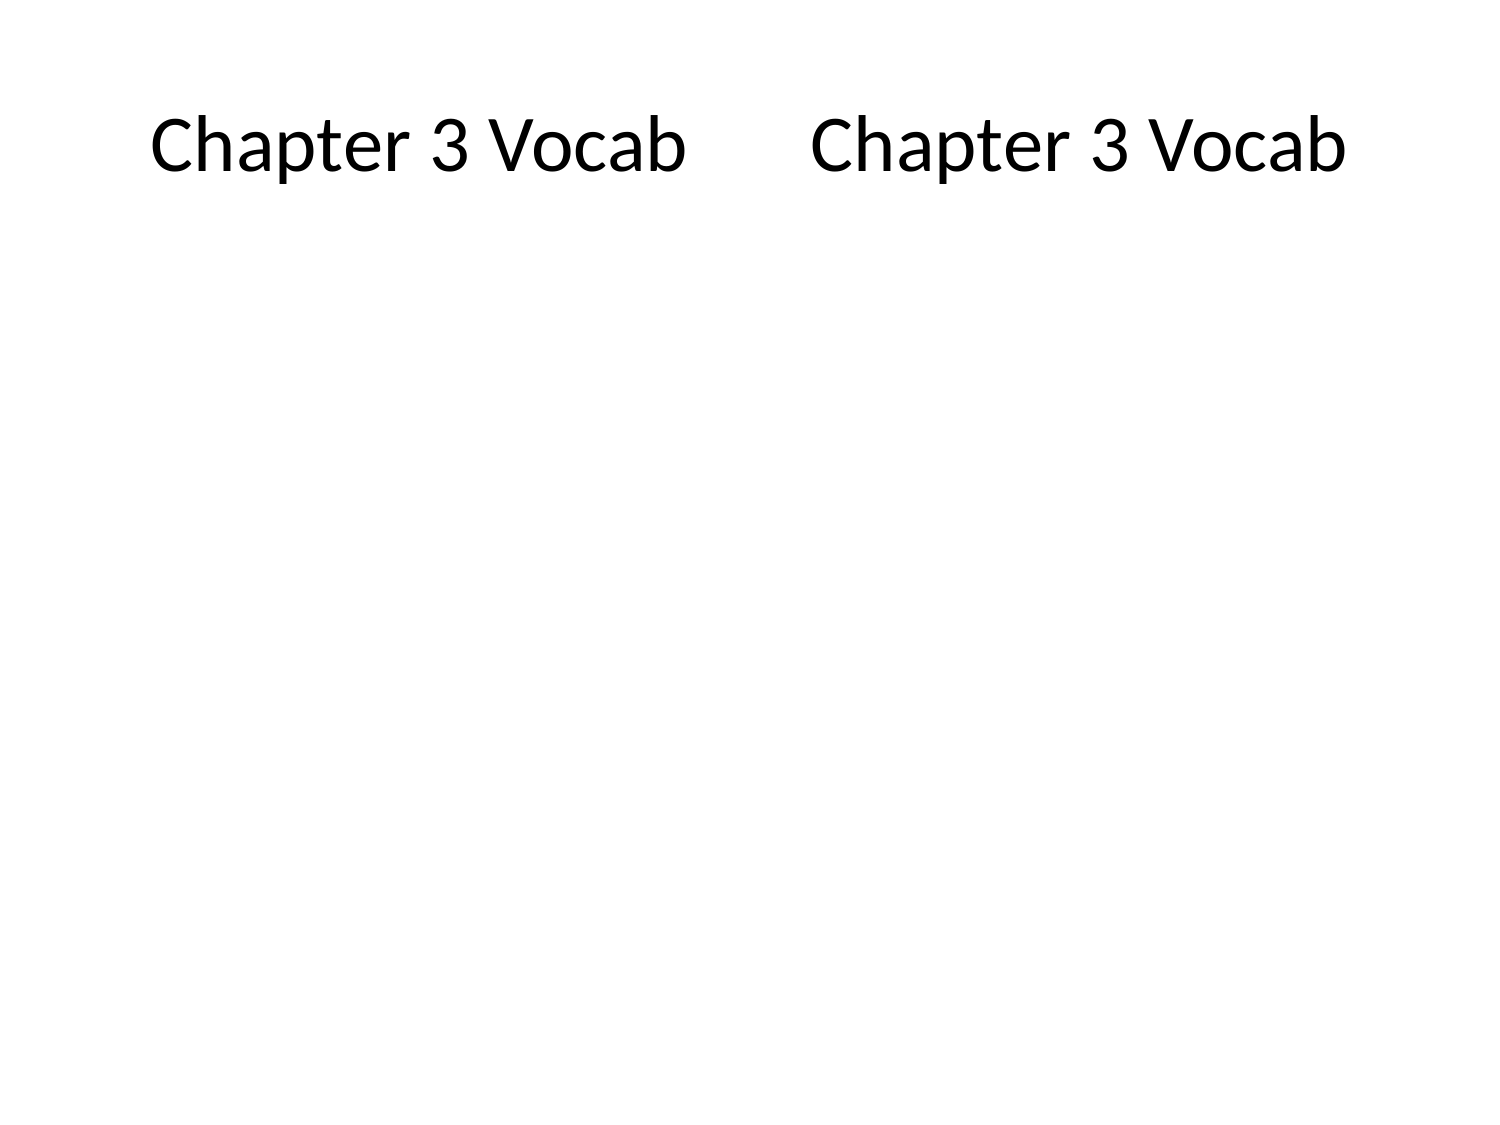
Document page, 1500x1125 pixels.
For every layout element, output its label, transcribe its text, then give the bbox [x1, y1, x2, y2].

title Chapter 3 Vocab Chapter 3 Vocab [75, 45, 1425, 233]
